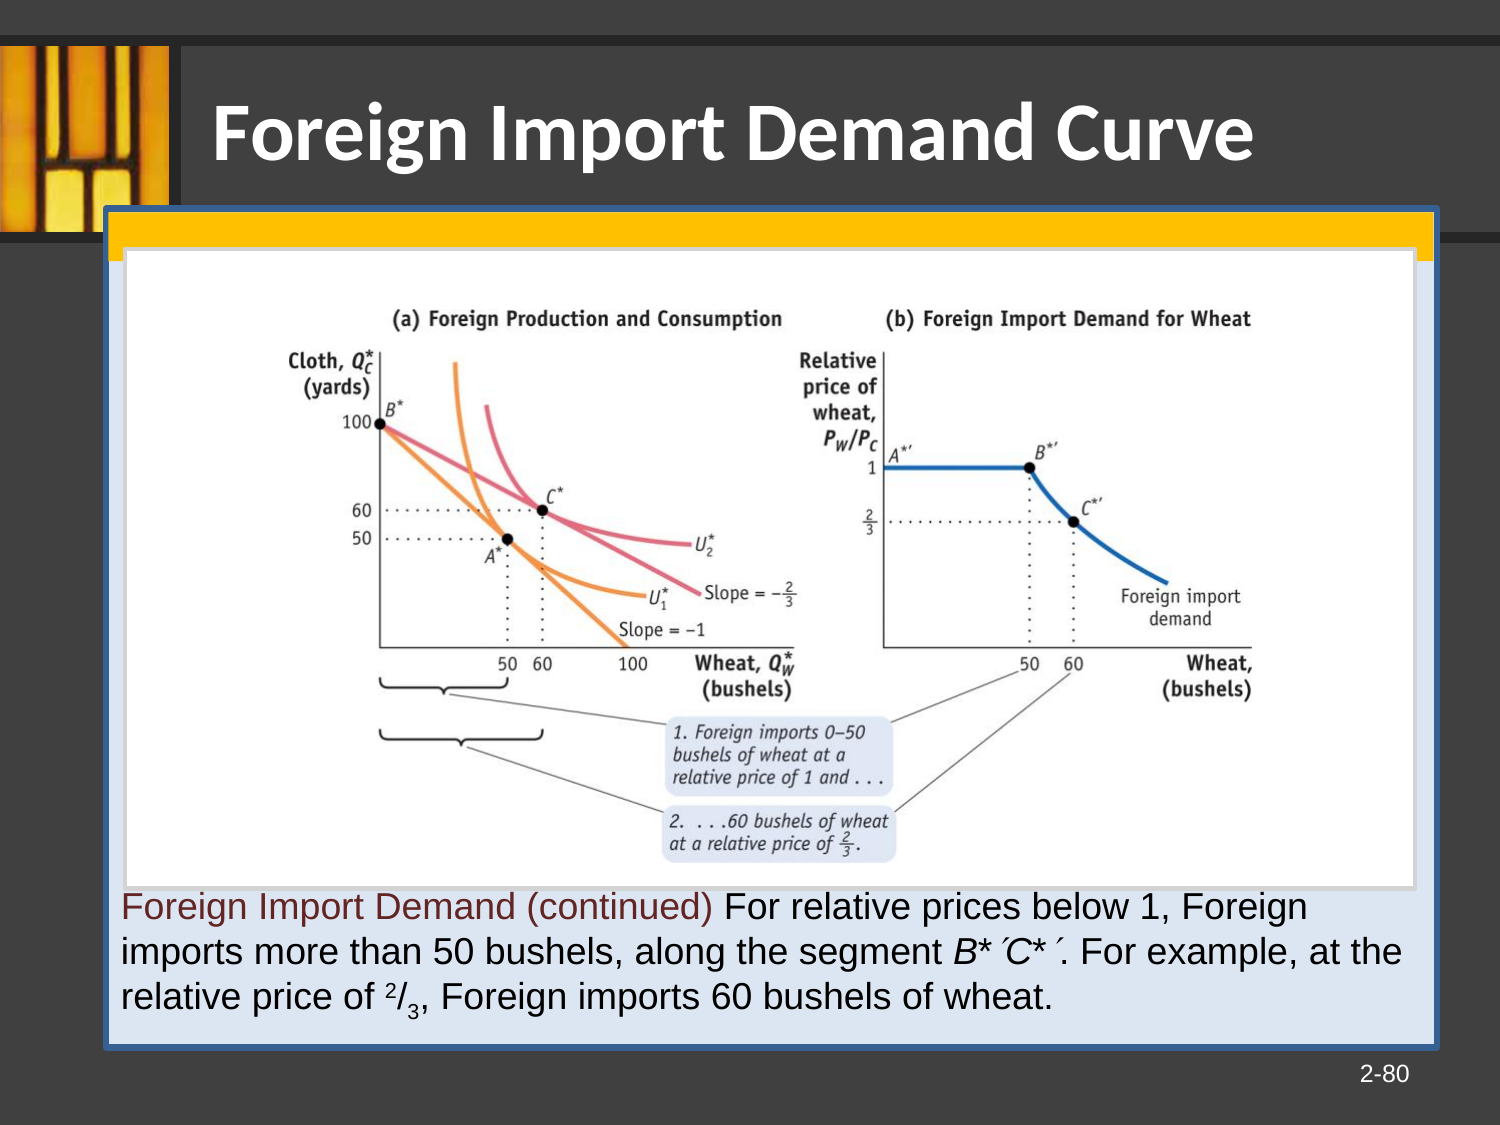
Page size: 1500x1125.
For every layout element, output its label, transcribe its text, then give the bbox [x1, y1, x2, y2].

picture [289, 309, 1252, 864]
slide_number 2-80 [1309, 1056, 1425, 1103]
picture [1, 46, 169, 232]
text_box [105, 208, 1437, 1048]
text_box Foreign Import Demand Curve [198, 69, 1310, 185]
